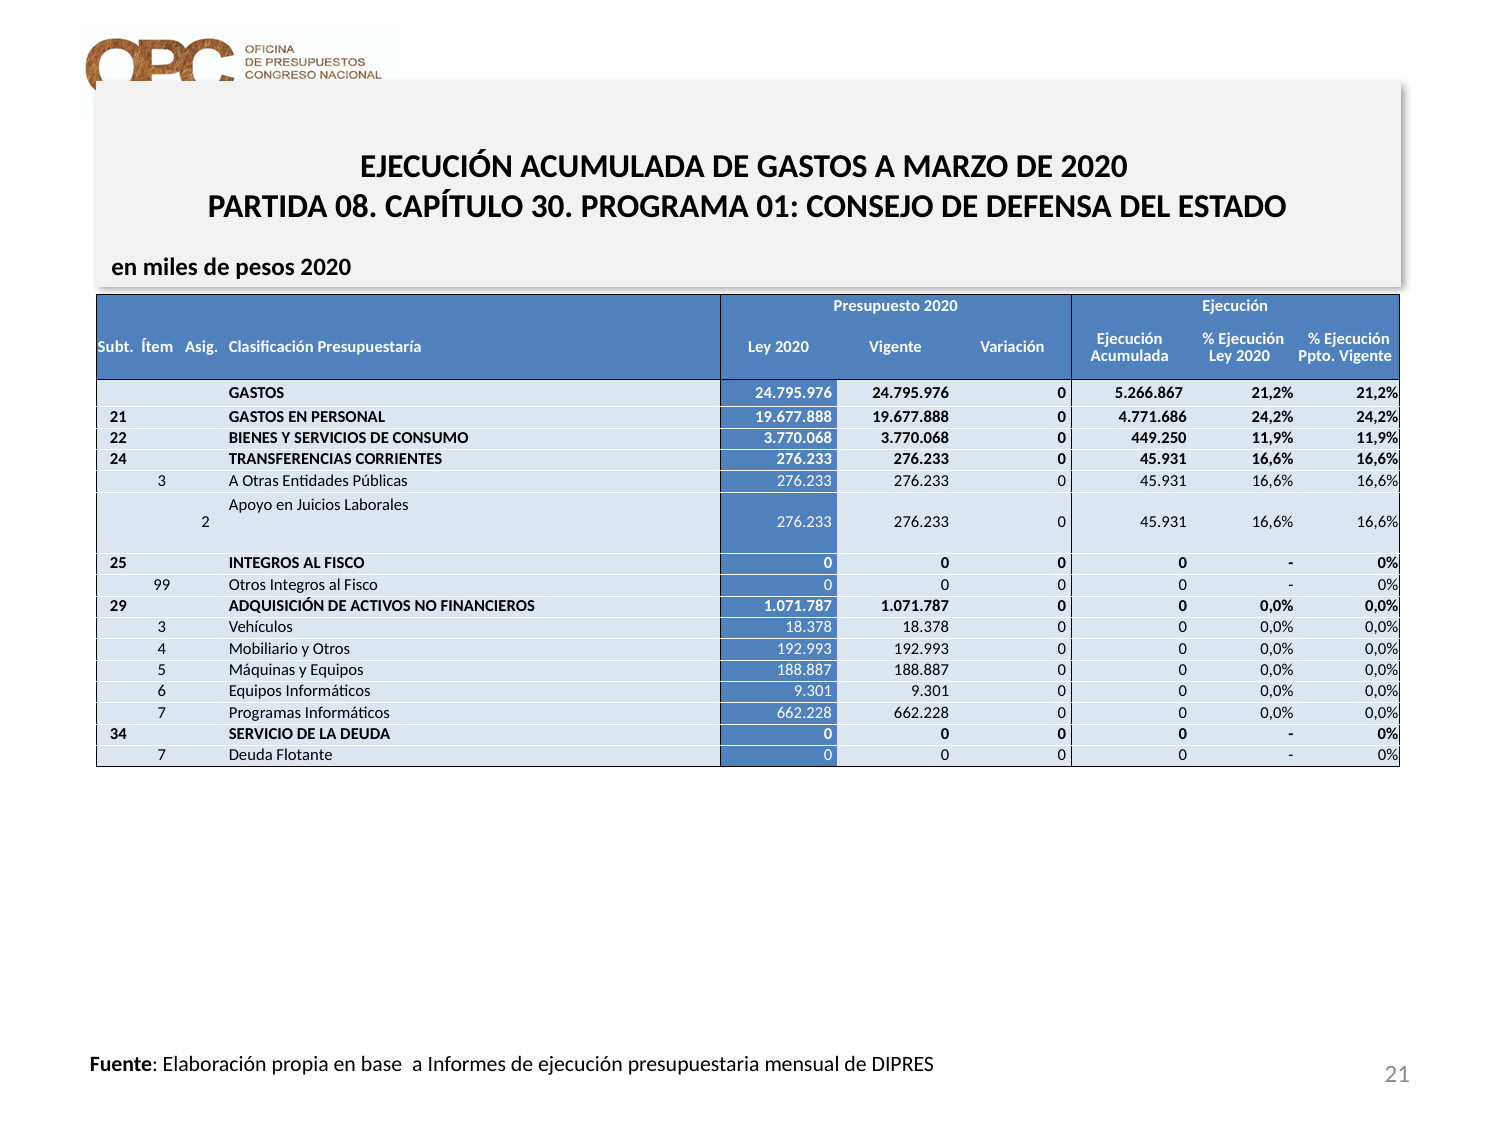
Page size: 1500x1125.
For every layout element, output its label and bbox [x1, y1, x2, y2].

table_cell [1072, 380, 1399, 406]
table_cell [1072, 625, 1399, 645]
table_cell [1072, 449, 1399, 468]
table_header [1072, 295, 1399, 315]
table_cell [1072, 428, 1399, 448]
table_cell [721, 583, 1071, 603]
table_header [97, 295, 720, 315]
table_cell [721, 666, 1071, 686]
table_cell [721, 646, 1071, 665]
table_cell [1072, 646, 1399, 665]
slide_number [1074, 1042, 1425, 1103]
table_cell [721, 315, 1071, 379]
table_cell [721, 380, 1071, 406]
table_cell [1072, 583, 1399, 603]
table_cell [1072, 490, 1399, 541]
table_cell [97, 469, 720, 489]
table_cell [1072, 407, 1399, 427]
table_cell [97, 583, 720, 603]
table_cell [97, 646, 720, 665]
table_cell [97, 708, 720, 728]
table_cell [97, 542, 720, 562]
table_cell [97, 449, 720, 468]
table_cell [721, 729, 1071, 749]
table_cell [1072, 729, 1399, 749]
table_cell [721, 563, 1071, 582]
table_cell [1072, 315, 1399, 379]
table_cell [97, 407, 720, 427]
table_cell [721, 687, 1071, 707]
text_box [96, 243, 1371, 285]
picture [82, 22, 403, 118]
table_cell [97, 666, 720, 686]
table_cell [721, 407, 1071, 427]
table_cell [721, 428, 1071, 448]
table_cell [1072, 687, 1399, 707]
table_cell [97, 315, 720, 379]
table_cell [721, 708, 1071, 728]
table_cell [97, 604, 720, 624]
table_cell [1072, 604, 1399, 624]
table_cell [97, 490, 720, 541]
table_cell [721, 542, 1071, 562]
table_cell [721, 490, 1071, 541]
title [96, 81, 1400, 286]
table_cell [721, 604, 1071, 624]
table_cell [721, 625, 1071, 645]
table_cell [97, 380, 720, 406]
table_cell [721, 449, 1071, 468]
table_cell [721, 469, 1071, 489]
table_cell [97, 428, 720, 448]
table_cell [97, 687, 720, 707]
table_cell [1072, 708, 1399, 728]
table_cell [97, 625, 720, 645]
table_cell [97, 563, 720, 582]
table_cell [1072, 666, 1399, 686]
table_cell [97, 729, 720, 749]
table_cell [1072, 542, 1399, 562]
table_cell [1072, 563, 1399, 582]
table_header [721, 295, 1071, 315]
table_cell [1072, 469, 1399, 489]
